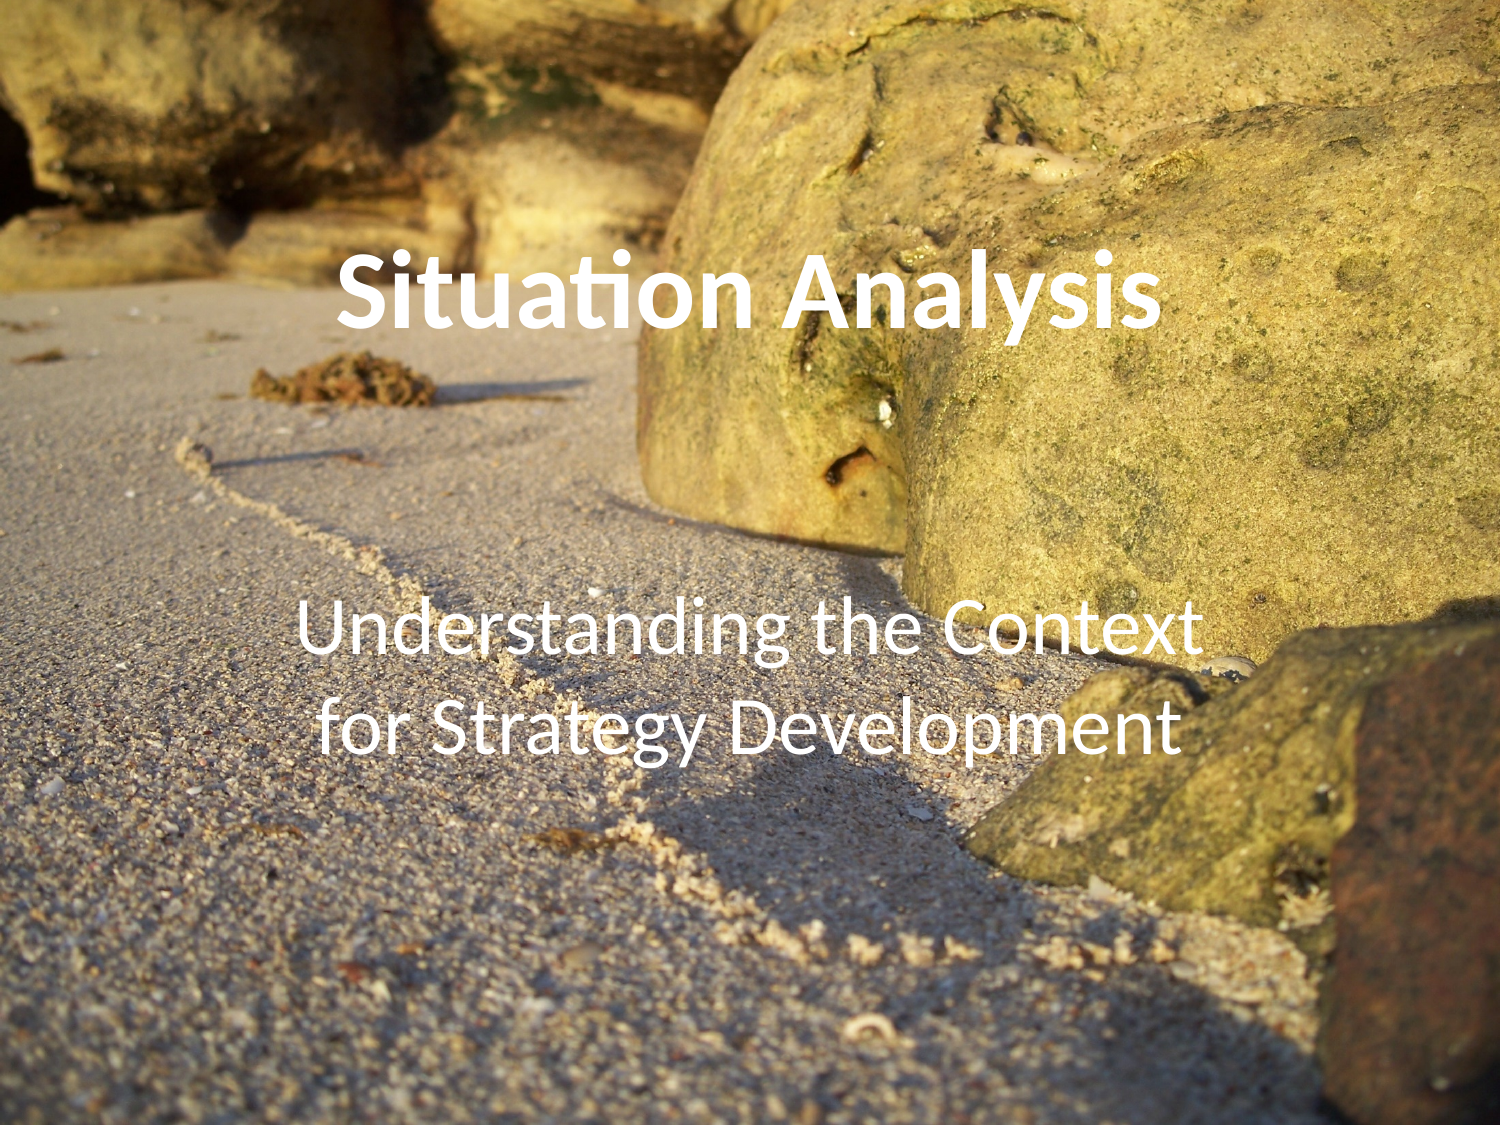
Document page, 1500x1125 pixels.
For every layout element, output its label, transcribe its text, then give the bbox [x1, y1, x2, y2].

picture [0, 0, 1500, 1125]
title Situation Analysis [112, 162, 1388, 404]
subtitle Understanding the Context for Strategy Development [225, 563, 1275, 851]
